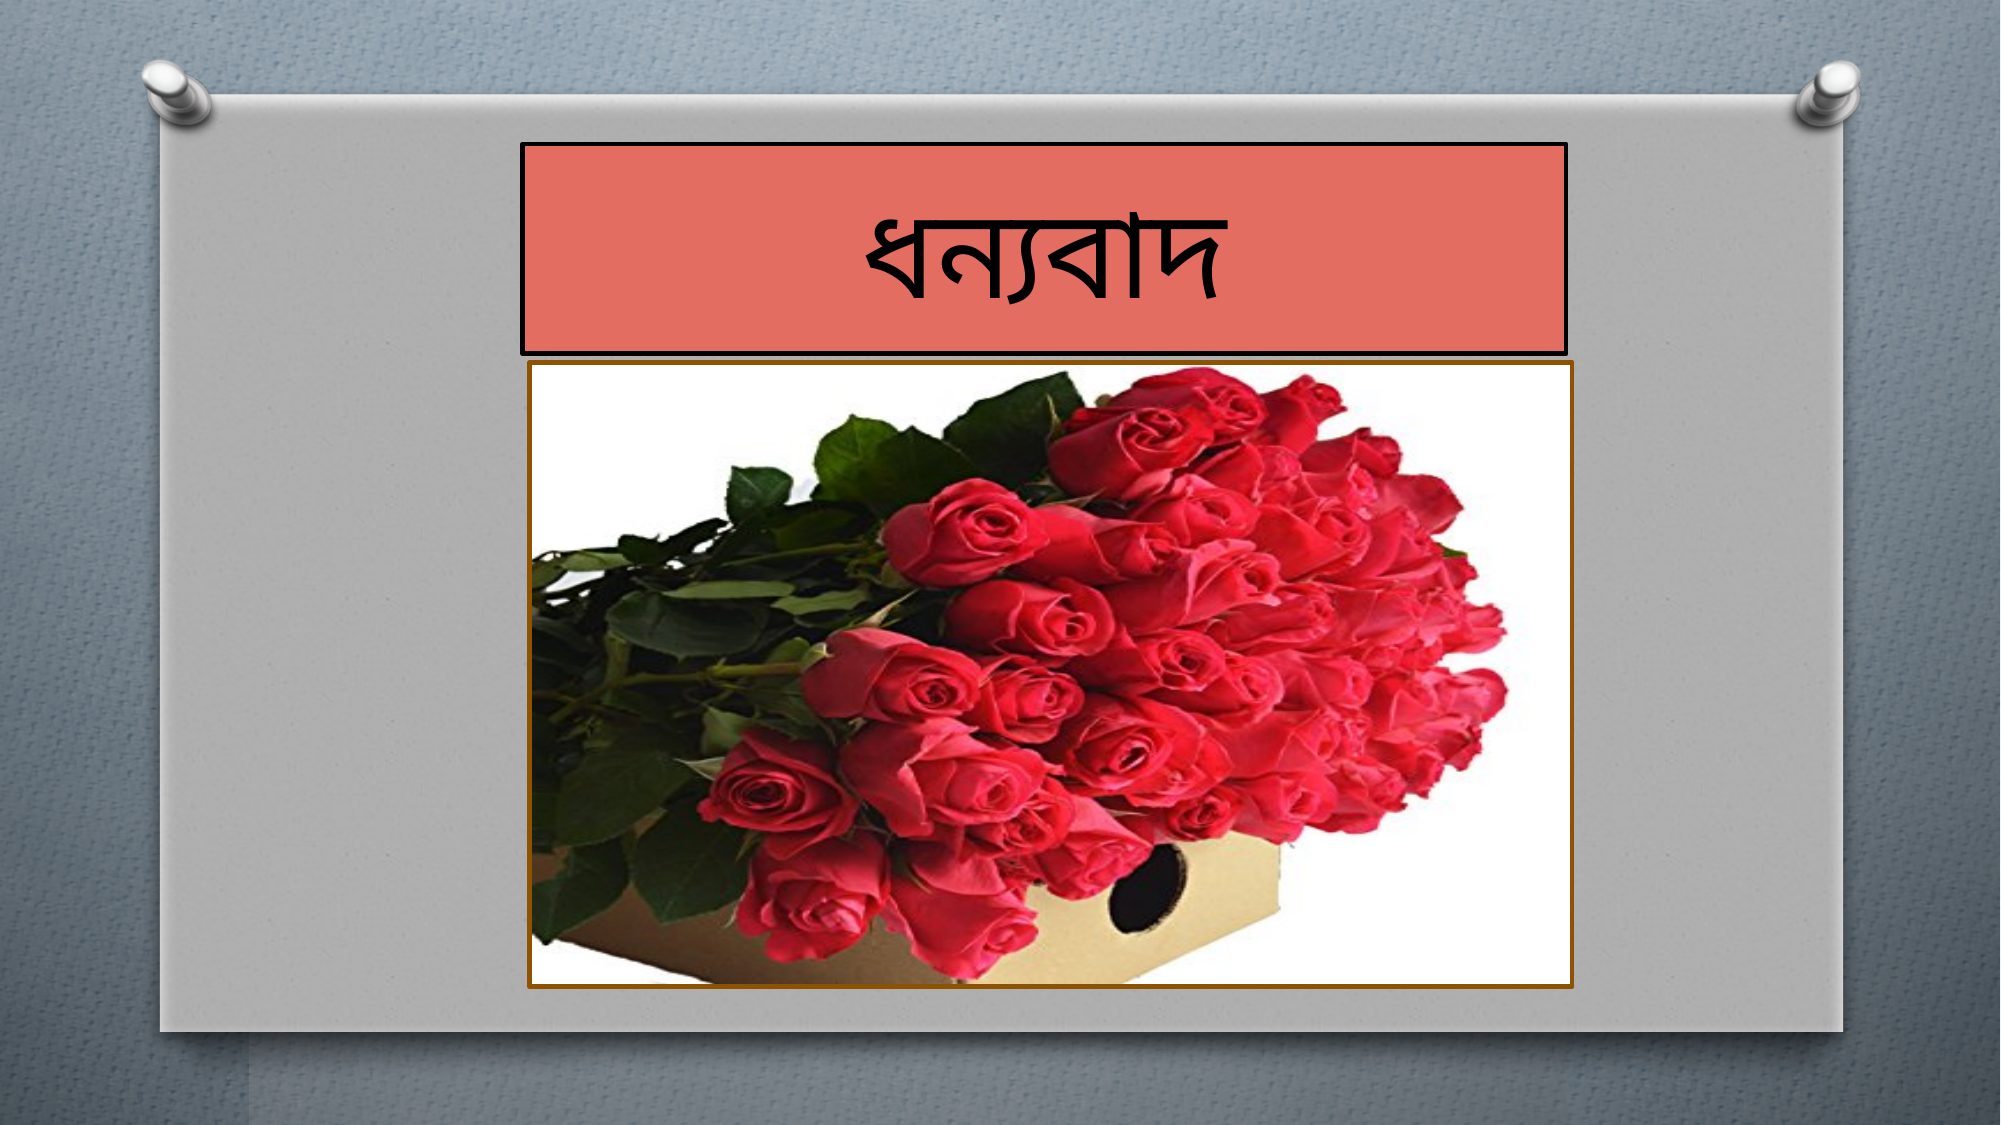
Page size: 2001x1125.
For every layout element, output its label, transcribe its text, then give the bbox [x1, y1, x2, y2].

picture [107, 24, 256, 158]
picture [531, 364, 1570, 985]
picture [1764, 30, 1911, 161]
title ধন্যবাদ [522, 144, 1567, 354]
